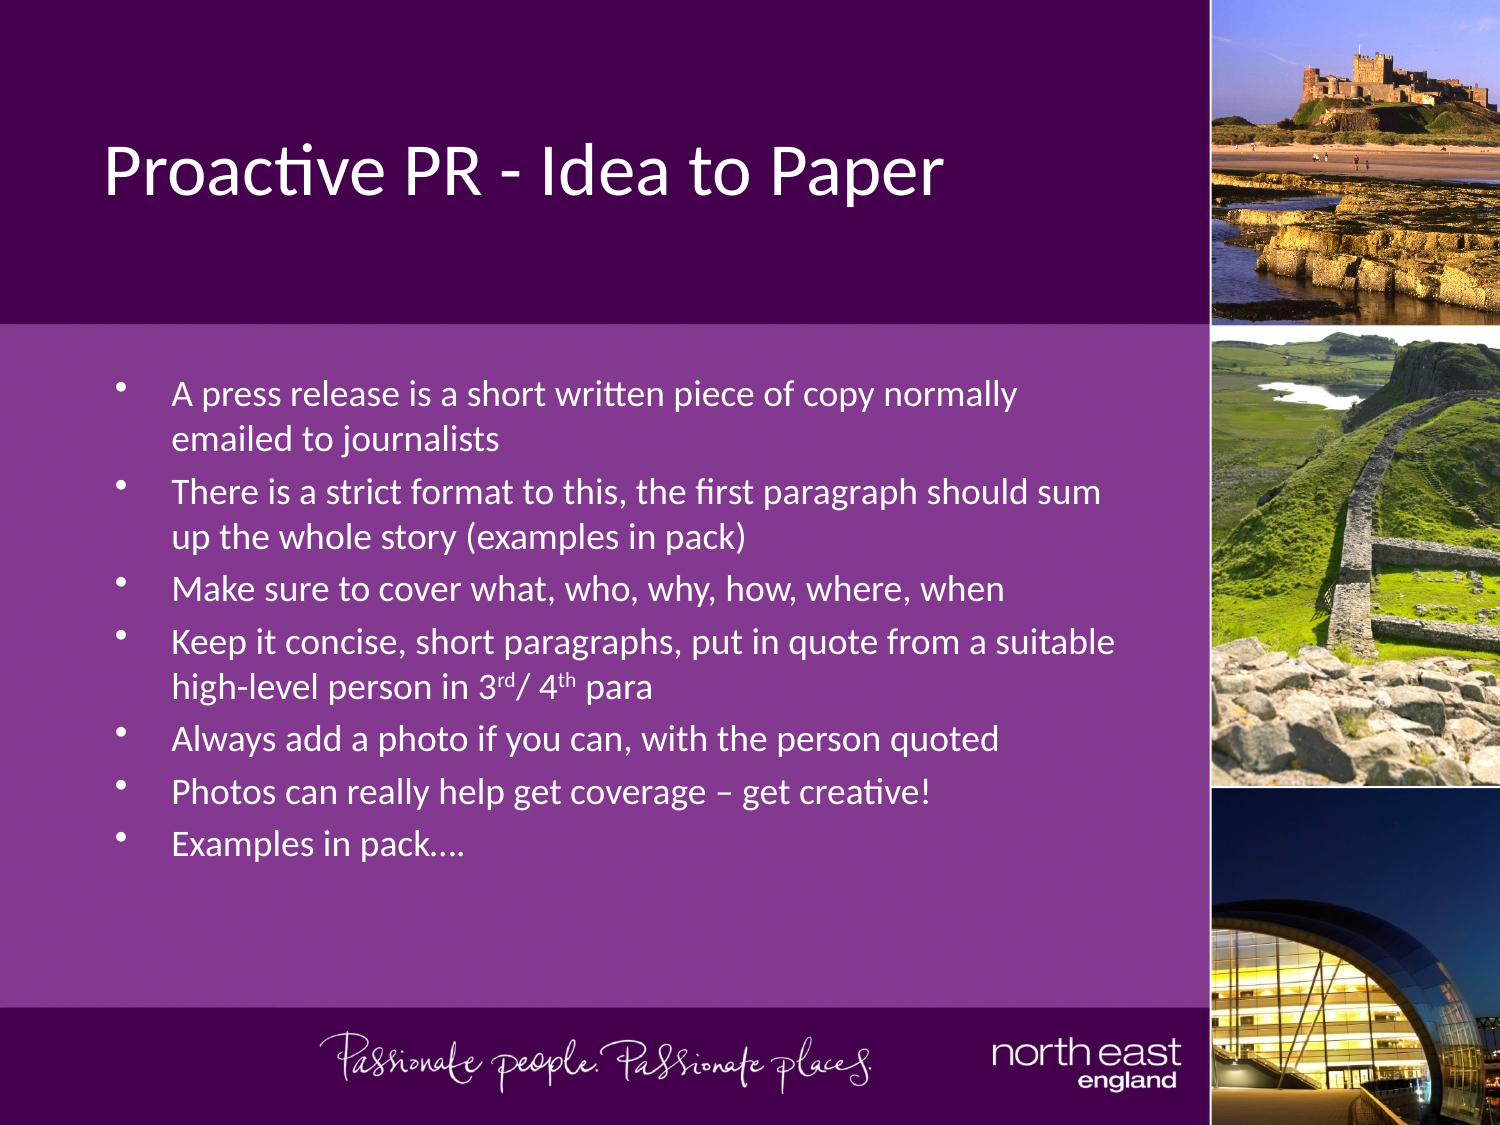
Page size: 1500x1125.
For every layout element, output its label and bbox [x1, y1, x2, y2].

picture [1210, 0, 1500, 1125]
text_box [0, 0, 1205, 1125]
